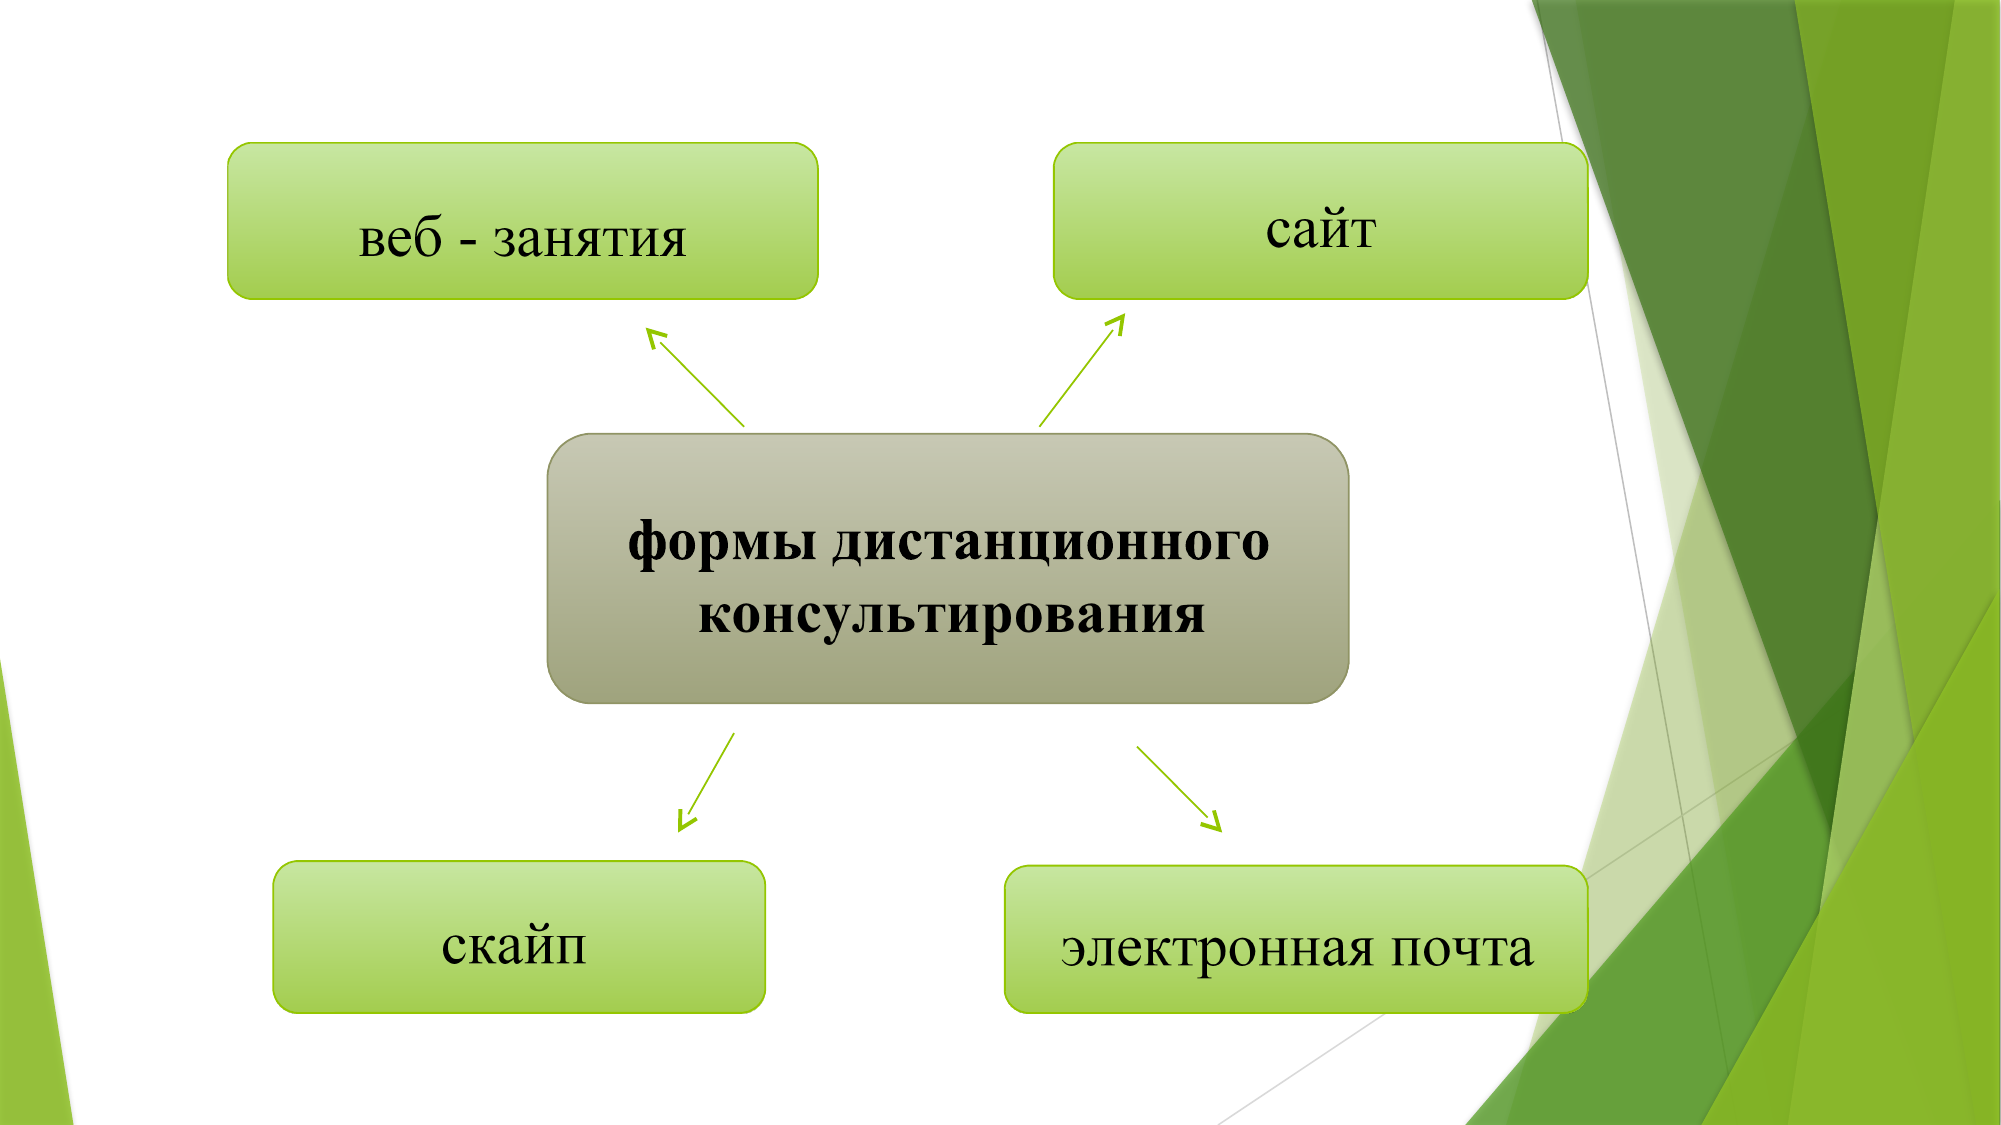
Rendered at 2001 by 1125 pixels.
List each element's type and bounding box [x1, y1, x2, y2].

picture [226, 142, 1687, 1036]
